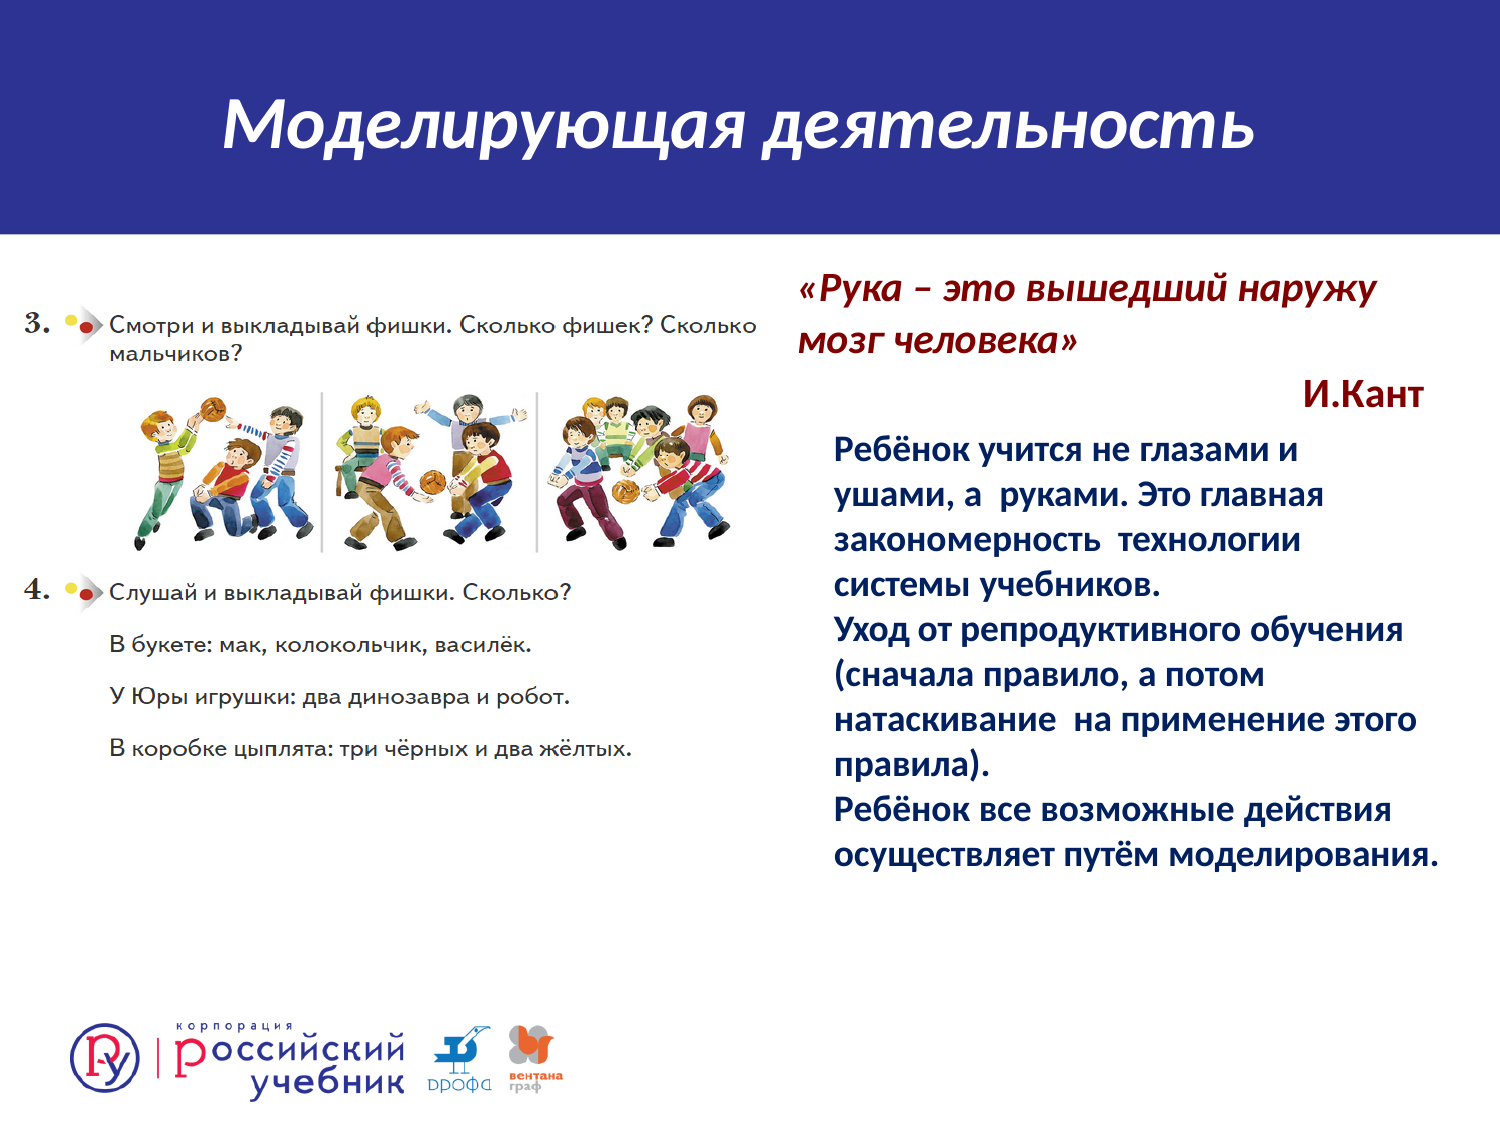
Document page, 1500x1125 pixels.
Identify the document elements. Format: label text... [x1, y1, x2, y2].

text_box И.Кант [1300, 363, 1427, 416]
picture [17, 304, 774, 764]
title Моделирующая деятельность [206, 0, 1270, 164]
picture [70, 1023, 563, 1102]
text_box Ребёнок учится не глазами и ушами, а руками. Это главная закономерность технологии системы учебников. Уход от репродуктивного обучения (сначала правило, а потом натаскивание на применение этого правила). Ребёнок все возможные действия осуществляет путём моделирования. [831, 421, 1454, 875]
text_box «Рука – это вышедший наружу мозг человека» [794, 257, 1500, 363]
